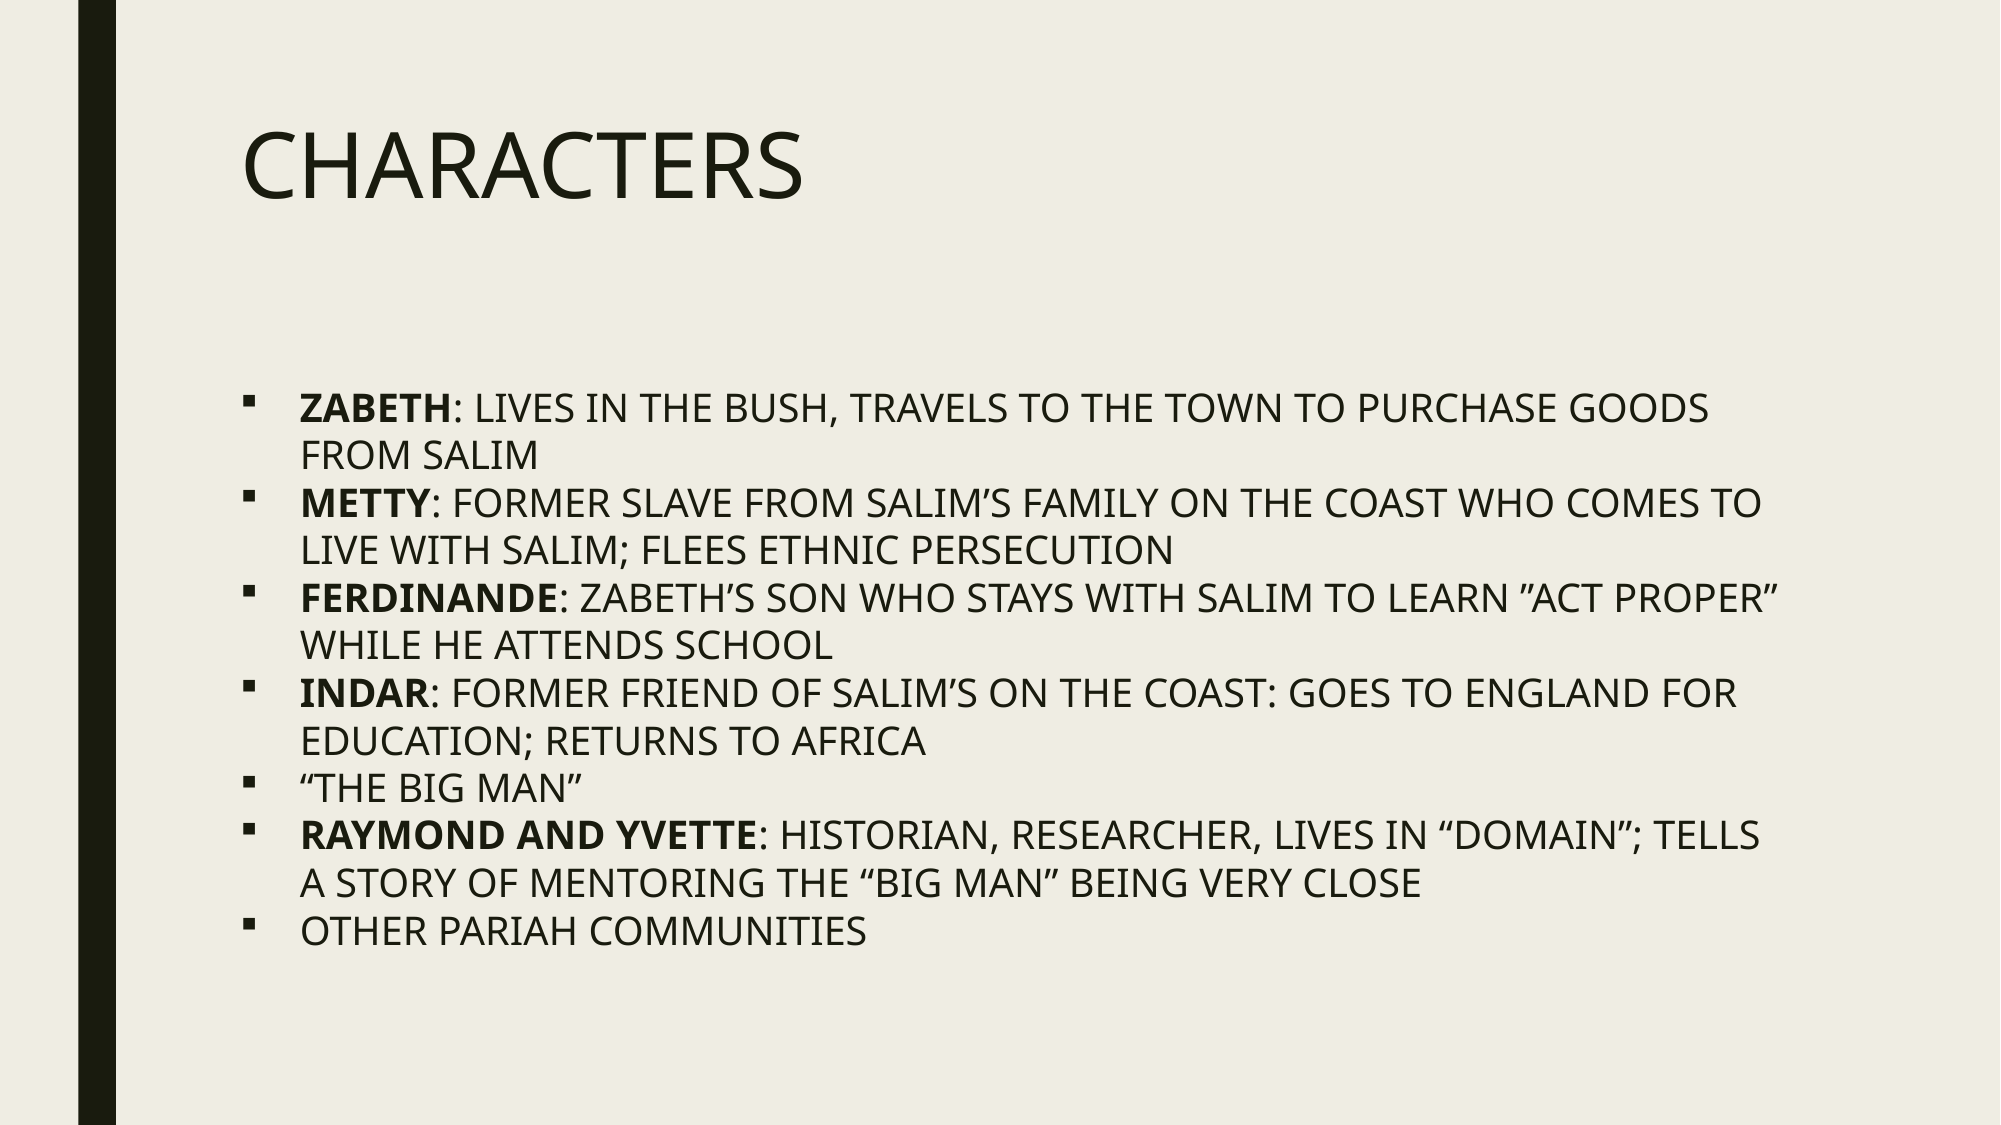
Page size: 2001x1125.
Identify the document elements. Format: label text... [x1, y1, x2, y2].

list ZABETH: LIVES IN THE BUSH, TRAVELS TO THE TOWN TO PURCHASE GOODS FROM SALIM METTY: FORMER SLAVE FROM SALIM’S FAMILY ON THE COAST WHO COMES TO LIVE WITH SALIM; FLEES ETHNIC PERSECUTION FERDINANDE: ZABETH’S SON WHO STAYS WITH SALIM TO LEARN ”ACT PROPER” WHILE HE ATTENDS SCHOOL INDAR: FORMER FRIEND OF SALIM’S ON THE COAST: GOES TO ENGLAND FOR EDUCATION; RETURNS TO AFRICA “THE BIG MAN” RAYMOND AND YVETTE: HISTORIAN, RESEARCHER, LIVES IN “DOMAIN”; TELLS A STORY OF MENTORING THE “BIG MAN” BEING VERY CLOSE OTHER PARIAH COMMUNITIES [225, 375, 1800, 963]
title CHARACTERS [225, 112, 1800, 357]
